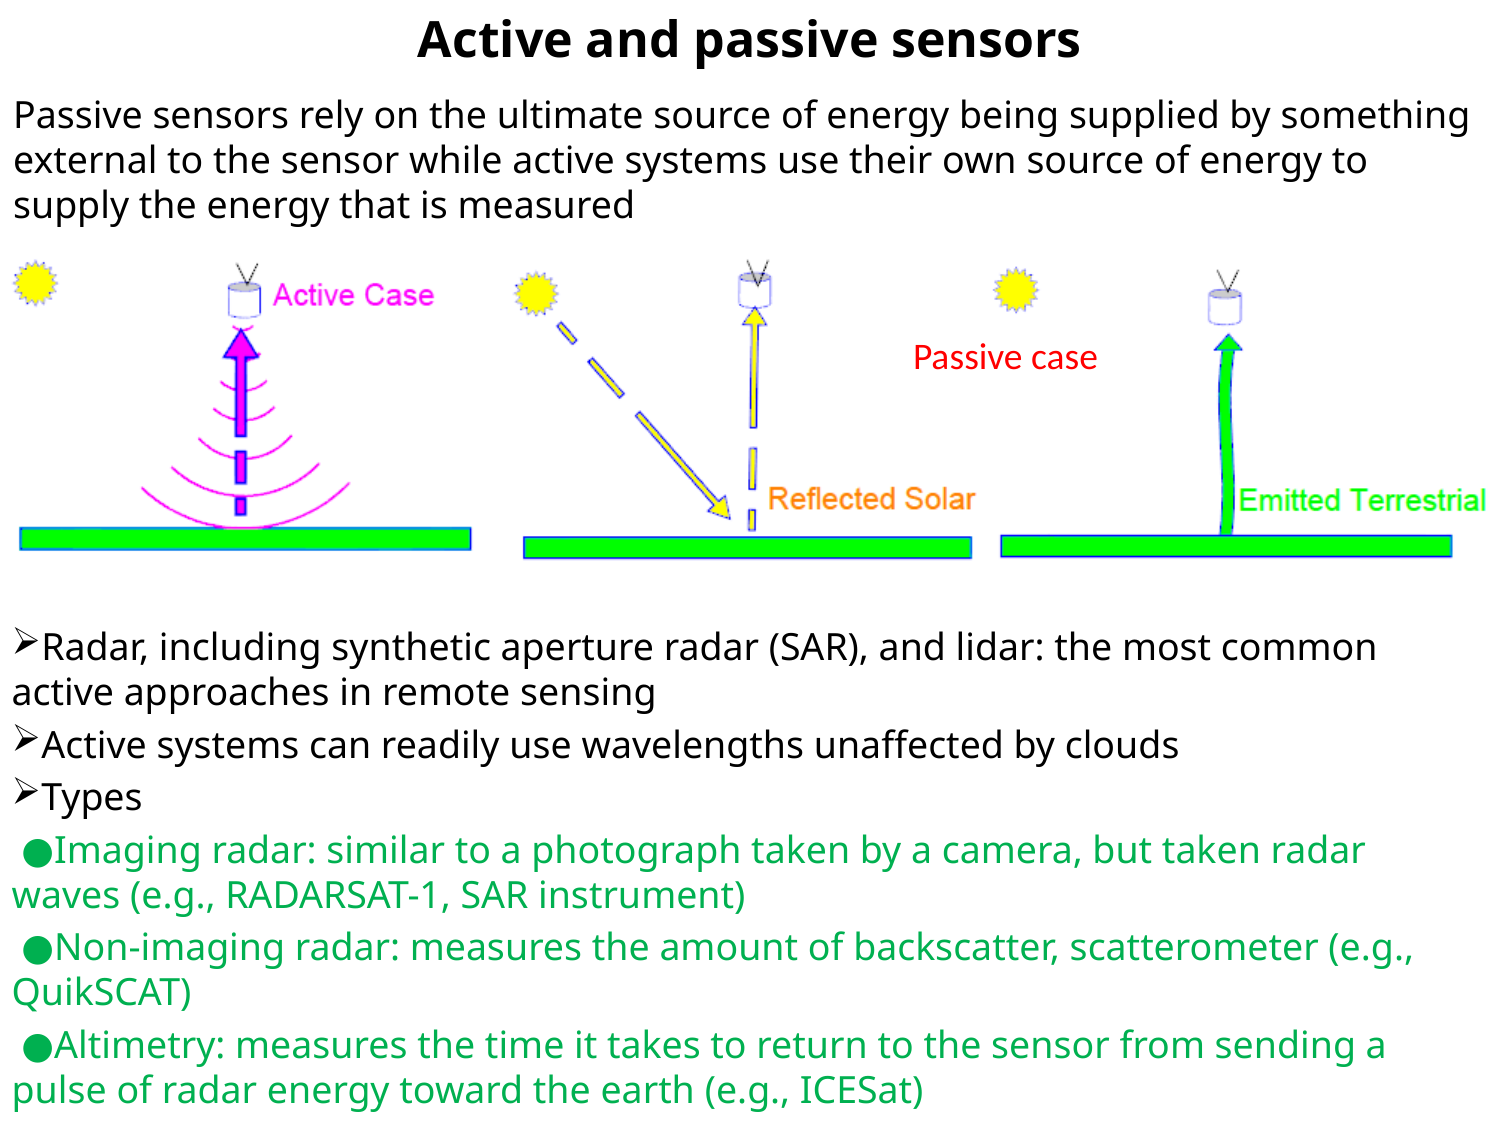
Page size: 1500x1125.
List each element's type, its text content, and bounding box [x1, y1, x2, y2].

picture [0, 249, 488, 564]
text_box Active and passive sensors [0, 0, 1500, 84]
text_box Passive sensors rely on the ultimate source of energy being supplied by something external to the sensor while active systems use their own source of energy to supply the energy that is measured [0, 83, 1499, 233]
picture [498, 249, 1499, 577]
text_box Radar, including synthetic aperture radar (SAR), and lidar: the most common active approaches in remote sensing Active systems can readily use wavelengths unaffected by clouds Types ●Imaging radar: similar to a photograph taken by a camera, but taken radar waves (e.g., RADARSAT-1, SAR instrument) ●Non-imaging radar: measures the amount of backscatter, scatterometer (e.g., QuikSCAT) ●Altimetry: measures the time it takes to return to the sensor from sending a pulse of radar energy toward the earth (e.g., ICESat) [0, 615, 1499, 1116]
